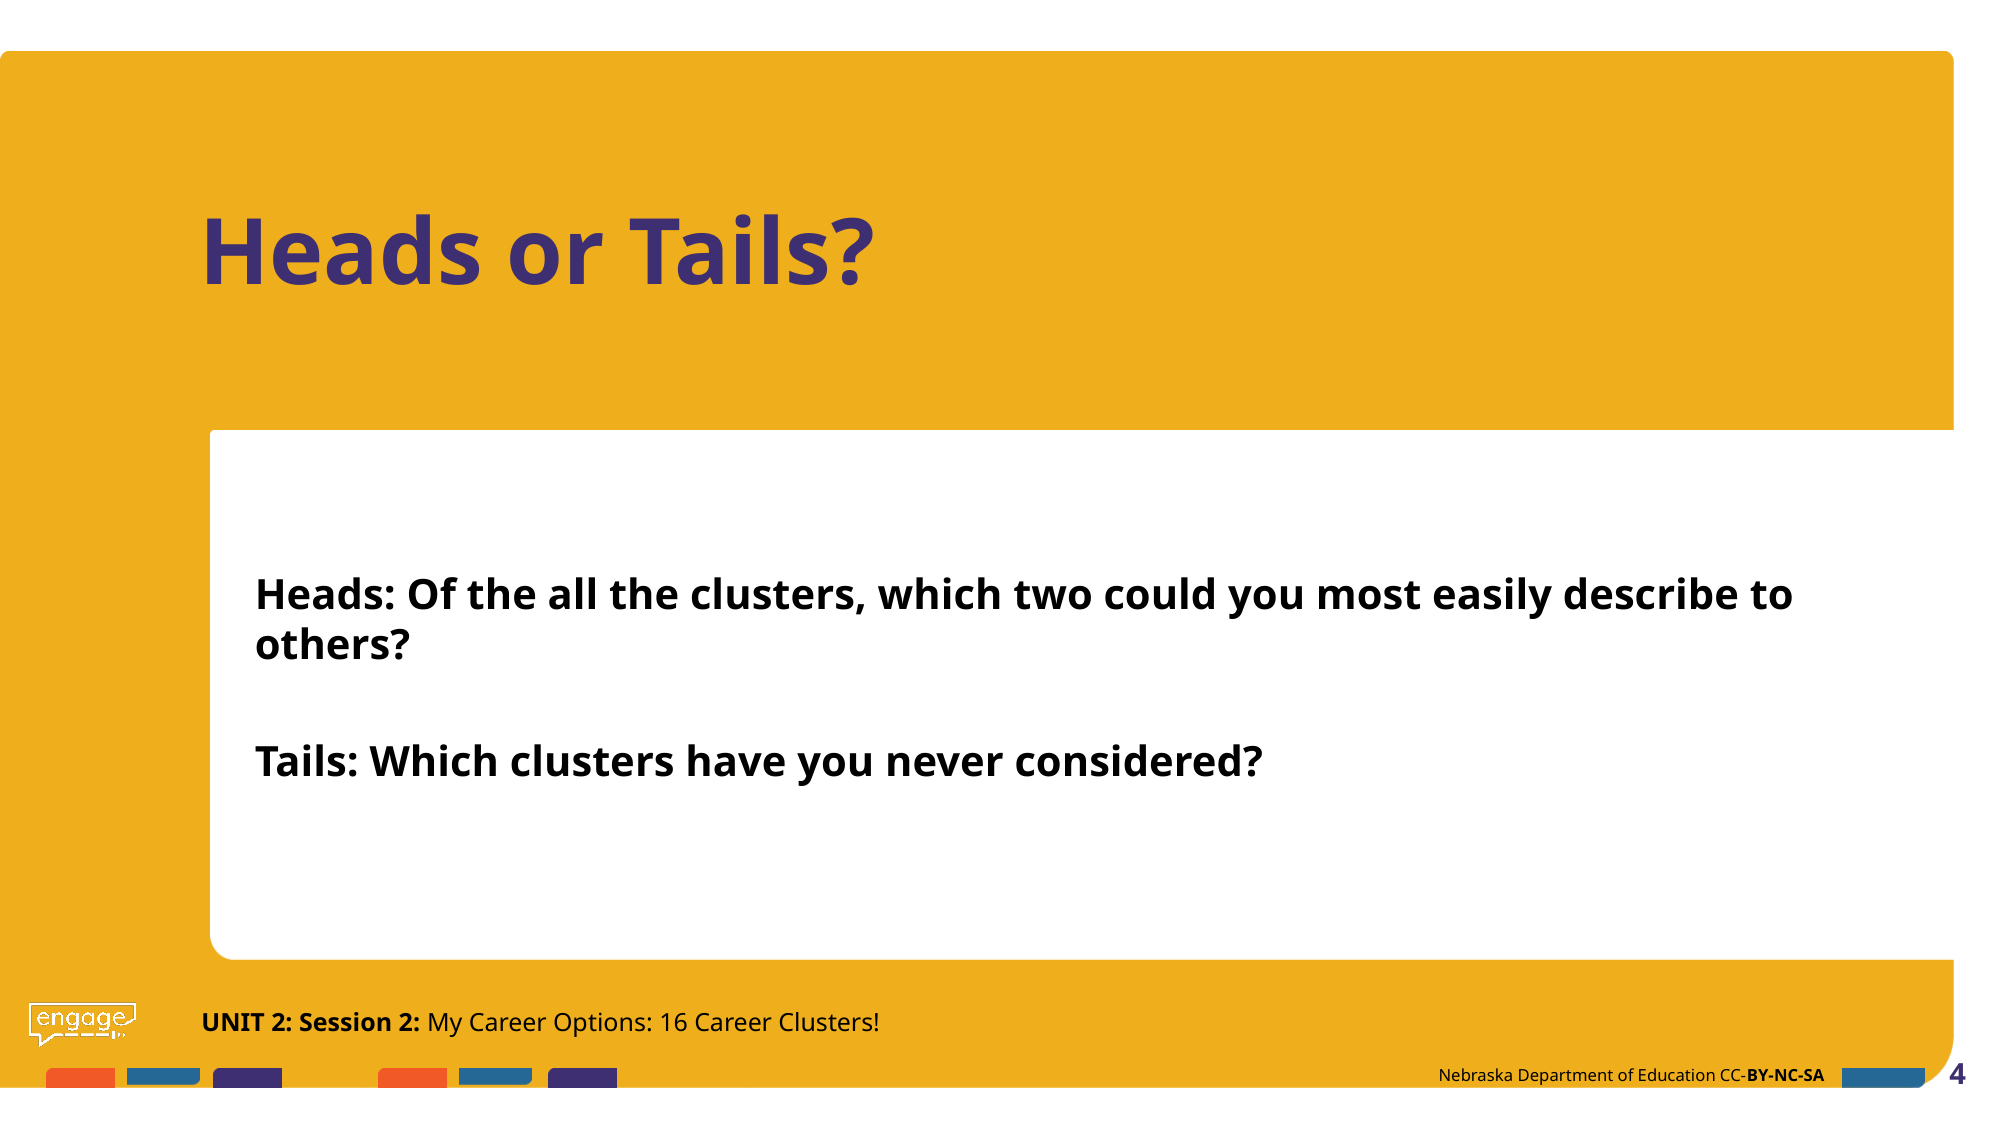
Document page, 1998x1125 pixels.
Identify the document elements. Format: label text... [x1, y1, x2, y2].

text_box UNIT 2: Session 2: My Career Options: 16 Career Clusters! [199, 1006, 1070, 1071]
title Heads or Tails? [199, 192, 1898, 348]
list Heads: Of the all the clusters, which two could you most easily describe to others? Tails: Which clusters have you never considered? [254, 567, 1850, 953]
picture [0, 51, 1957, 1088]
